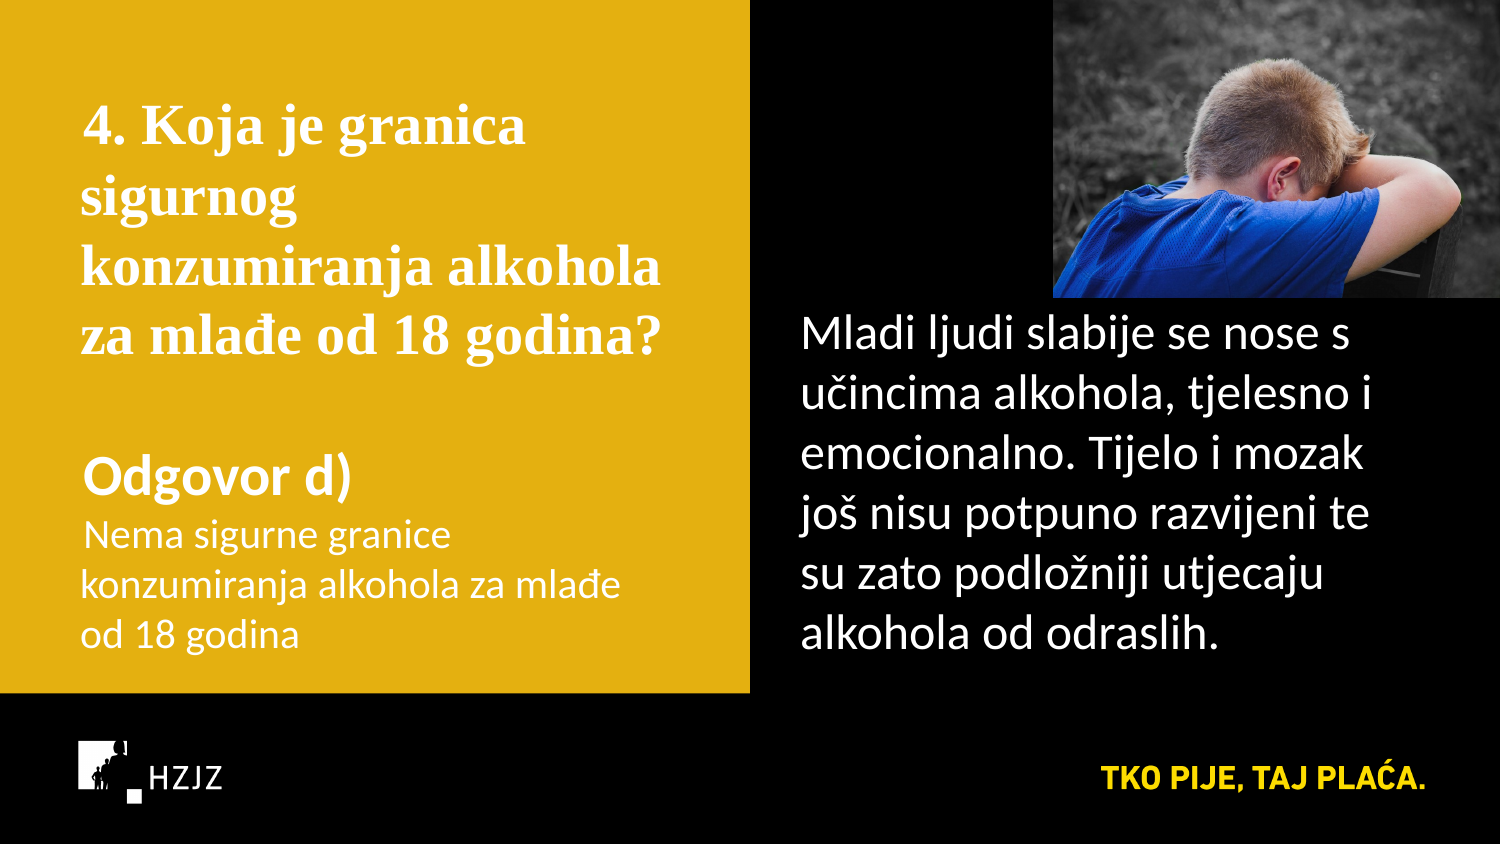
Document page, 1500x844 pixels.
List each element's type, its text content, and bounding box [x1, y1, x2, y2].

text_box [0, 0, 751, 694]
text_box Mladi ljudi slabije se nose s učincima alkohola, tjelesno i emocionalno. Tijelo i mozak još nisu potpuno razvijeni te su zato podložniji utjecaju alkohola od odraslih. [785, 291, 1400, 667]
text_box 4. Koja je granica sigurnog konzumiranja alkohola za mlađe od 18 godina? Odgovor d) Nema sigurne granice konzumiranja alkohola za mlađe od 18 godina [64, 79, 680, 664]
picture [0, 0, 1500, 844]
